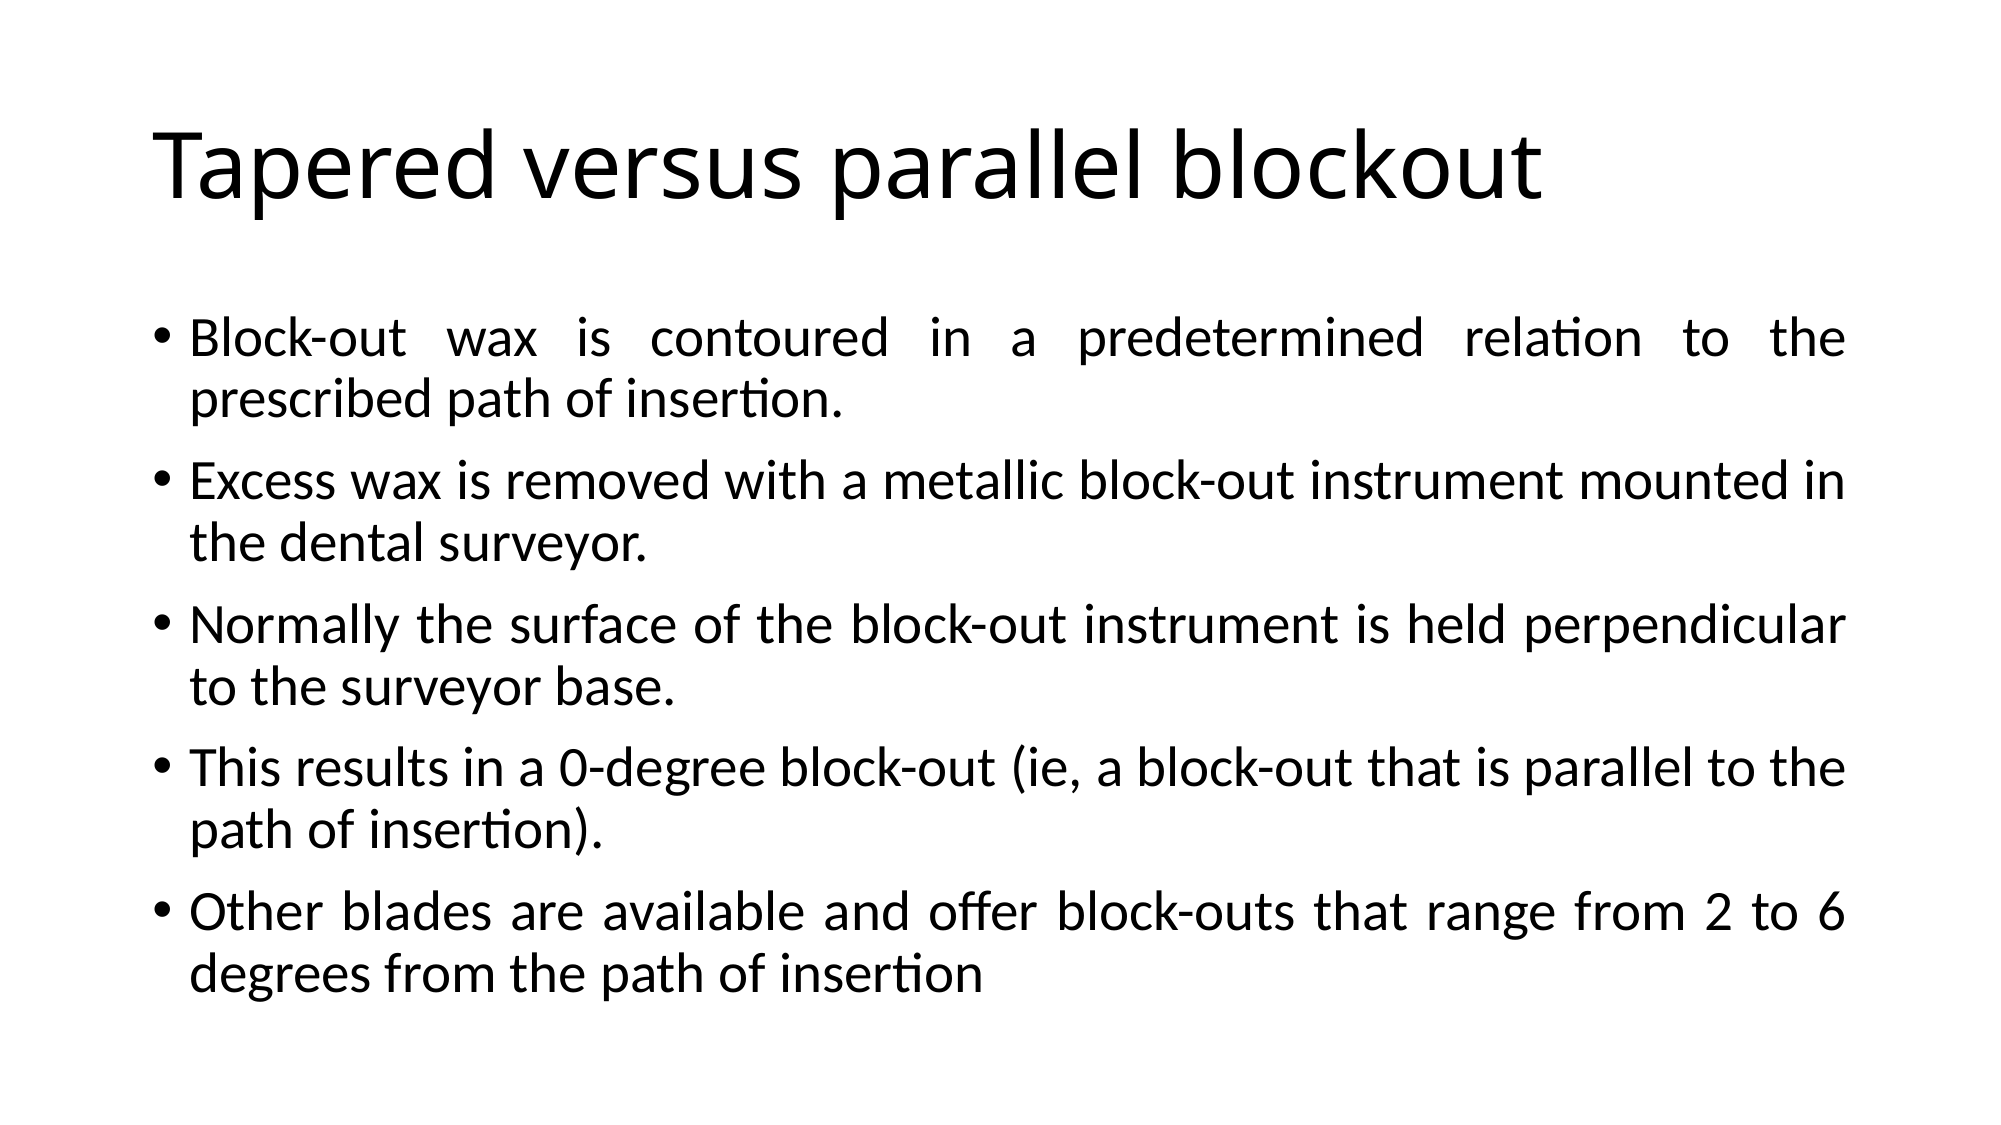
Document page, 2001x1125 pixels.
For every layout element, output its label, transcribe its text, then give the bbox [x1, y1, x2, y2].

list Block-out wax is contoured in a predetermined relation to the prescribed path of insertion. Excess wax is removed with a metallic block-out instrument mounted in the dental surveyor. Normally the surface of the block-out instrument is held perpendicular to the surveyor base. This results in a 0-degree block-out (ie, a block-out that is parallel to the path of insertion). Other blades are available and offer block-outs that range from 2 to 6 degrees from the path of insertion [137, 299, 1863, 1014]
title Tapered versus parallel blockout [137, 59, 1863, 278]
